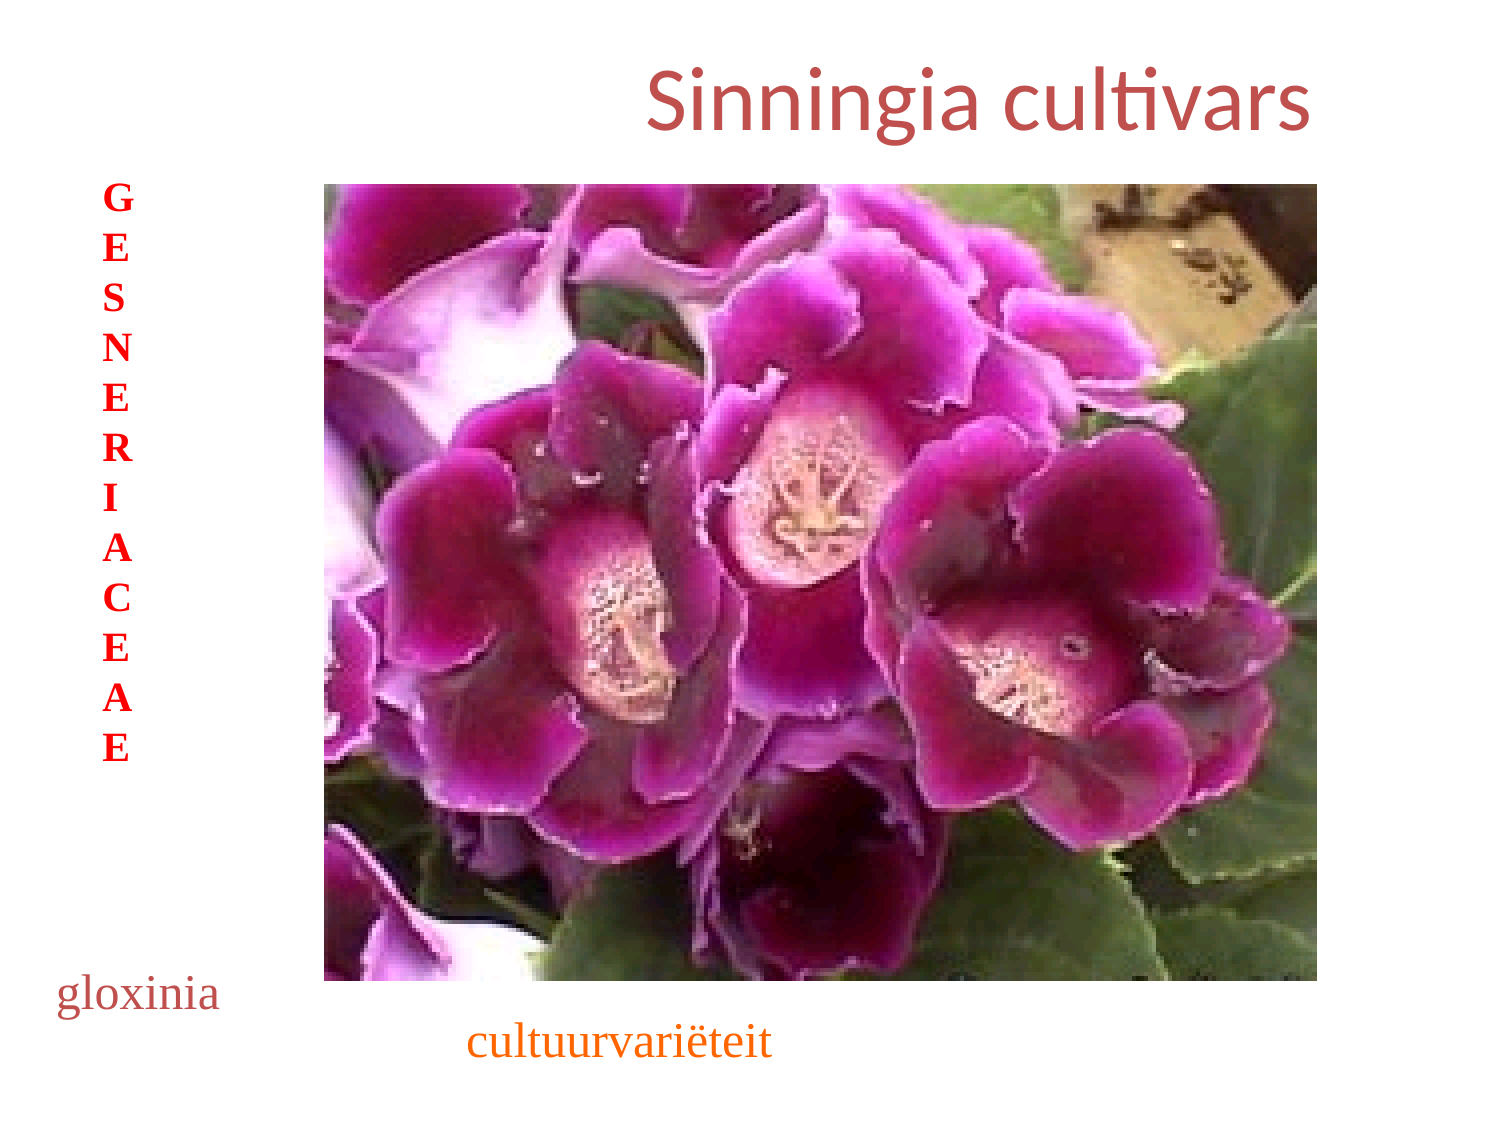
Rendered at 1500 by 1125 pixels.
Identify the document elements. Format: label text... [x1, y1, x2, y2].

text_box cultuurvariëteit [75, 999, 788, 1075]
text_box gloxinia [41, 952, 1104, 1027]
text_box GESNERIACEAE [87, 162, 150, 778]
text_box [324, 184, 1318, 981]
title Sinningia cultivars [53, 0, 1329, 188]
